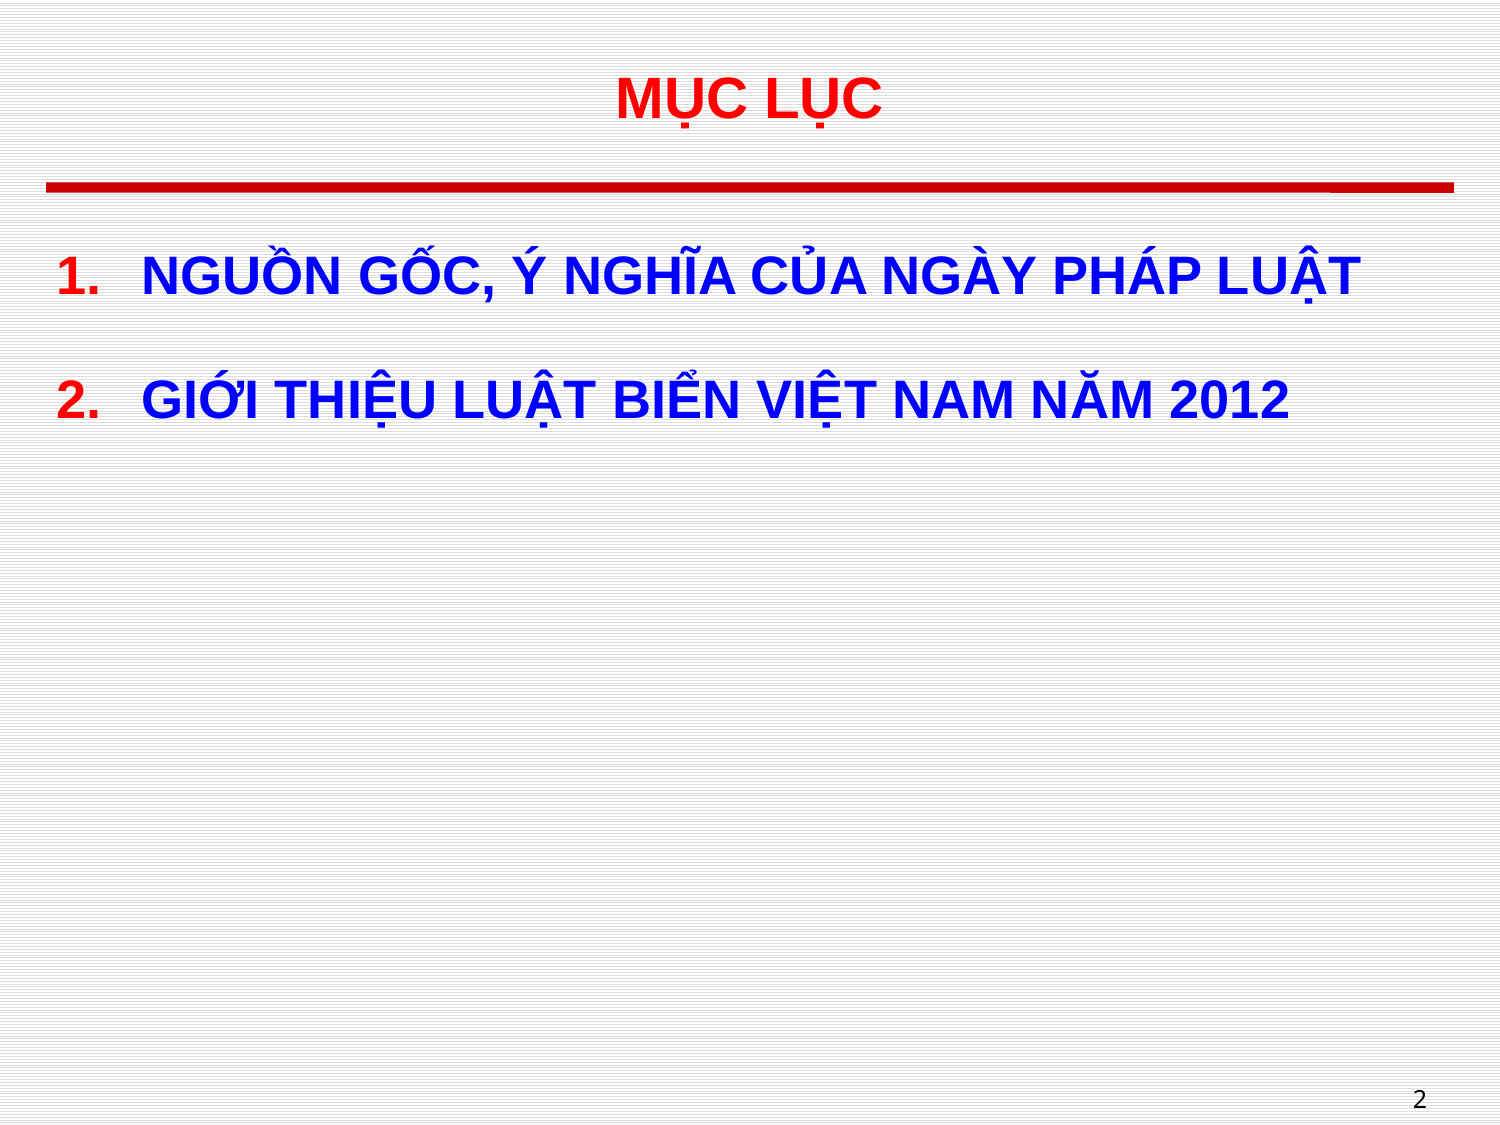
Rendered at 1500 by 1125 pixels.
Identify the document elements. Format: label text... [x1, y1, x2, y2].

title MỤC LỤC [75, 24, 1425, 163]
text_box NGUỒN GỐC, Ý NGHĨA CỦA NGÀY PHÁP LUẬT GIỚI THIỆU LUẬT BIỂN VIỆT NAM NĂM 2012 [23, 212, 1477, 1088]
